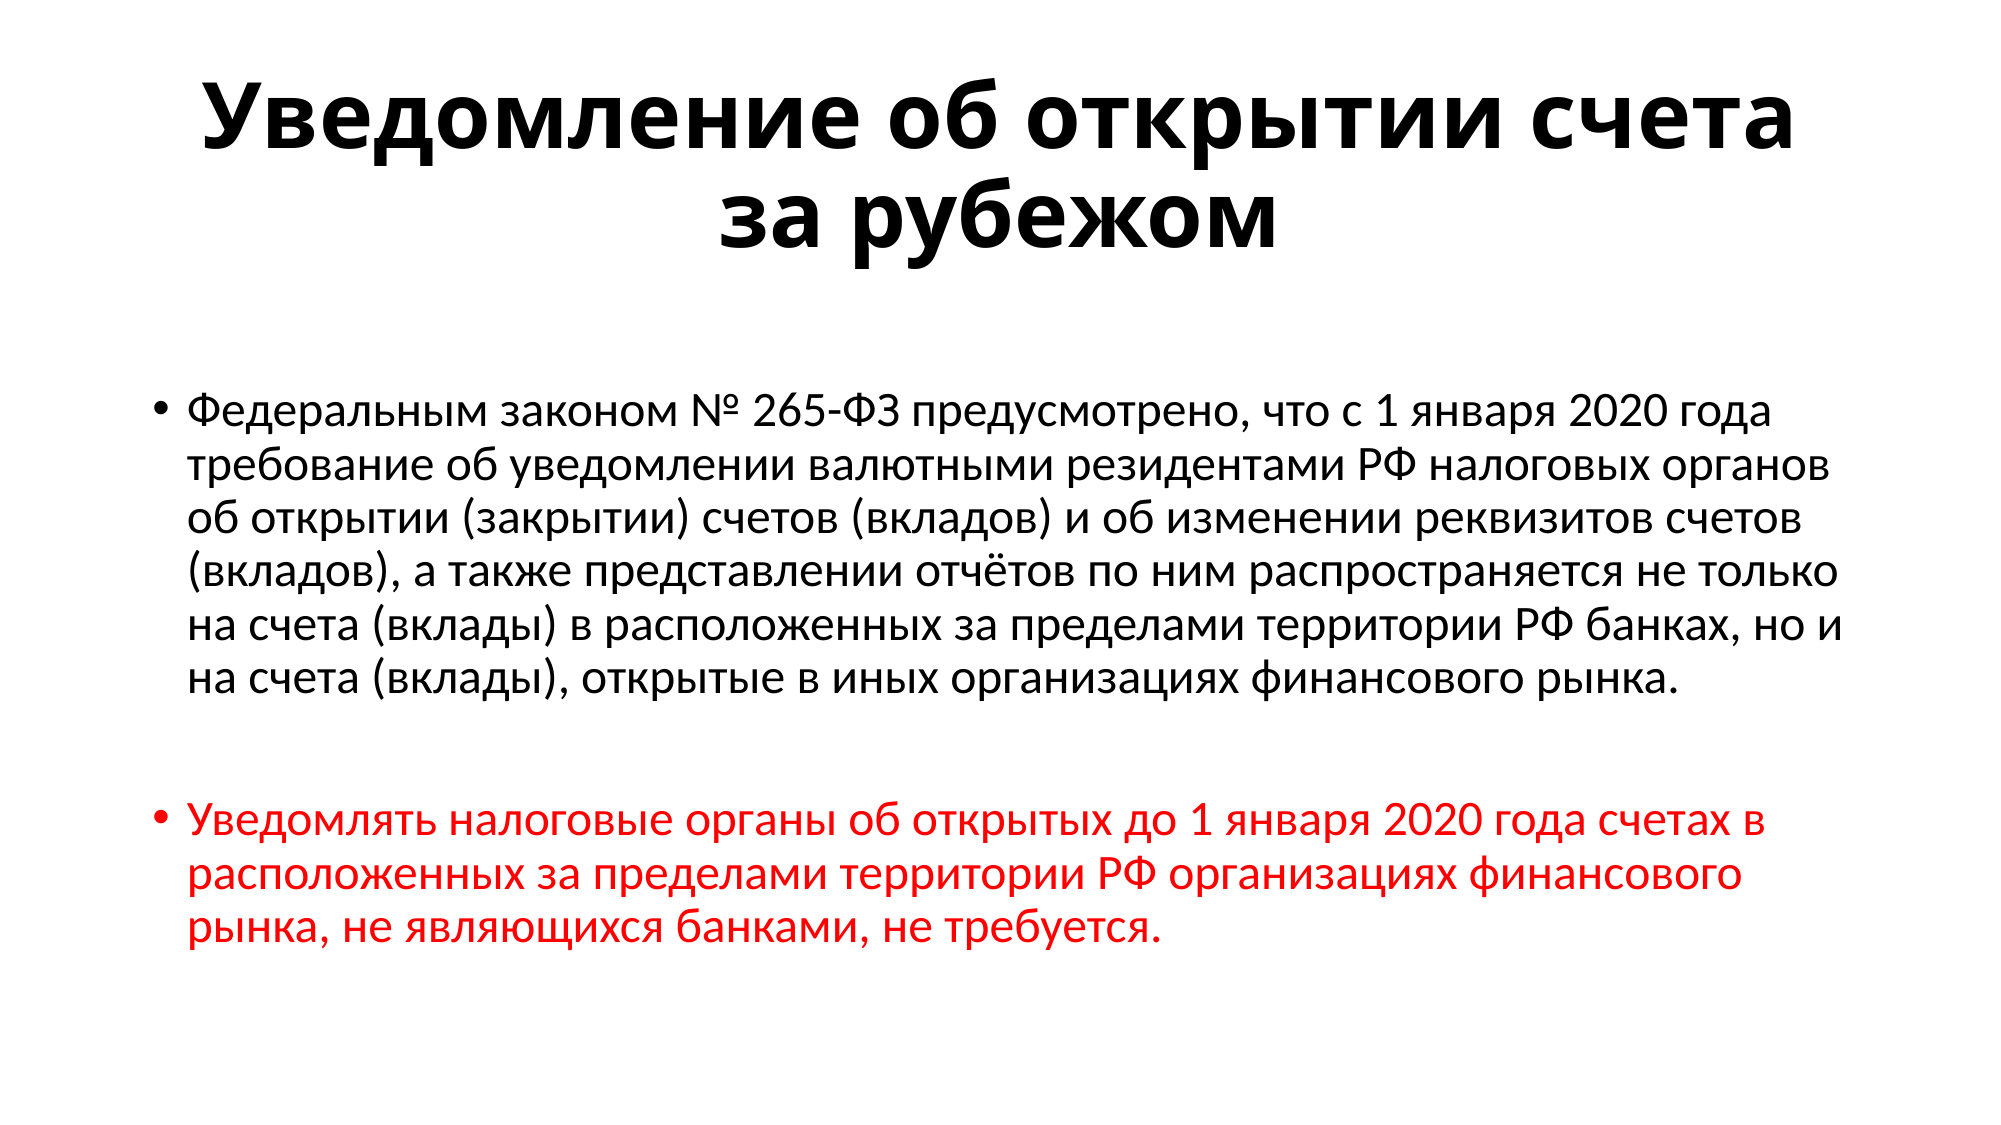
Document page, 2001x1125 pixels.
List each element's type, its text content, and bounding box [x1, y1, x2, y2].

list Федеральным законом № 265-ФЗ предусмотрено, что с 1 января 2020 года требование об уведомлении валютными резидентами РФ налоговых органов об открытии (закрытии) счетов (вкладов) и об изменении реквизитов счетов (вкладов), а также представлении отчётов по ним распространяется не только на счета (вклады) в расположенных за пределами территории РФ банках, но и на счета (вклады), открытые в иных организациях финансового рынка. Уведомлять налоговые органы об открытых до 1 января 2020 года счетах в расположенных за пределами территории РФ организациях финансового рынка, не являющихся банками, не требуется. [137, 299, 1863, 1014]
title Уведомление об открытии счета за рубежом [137, 59, 1863, 278]
